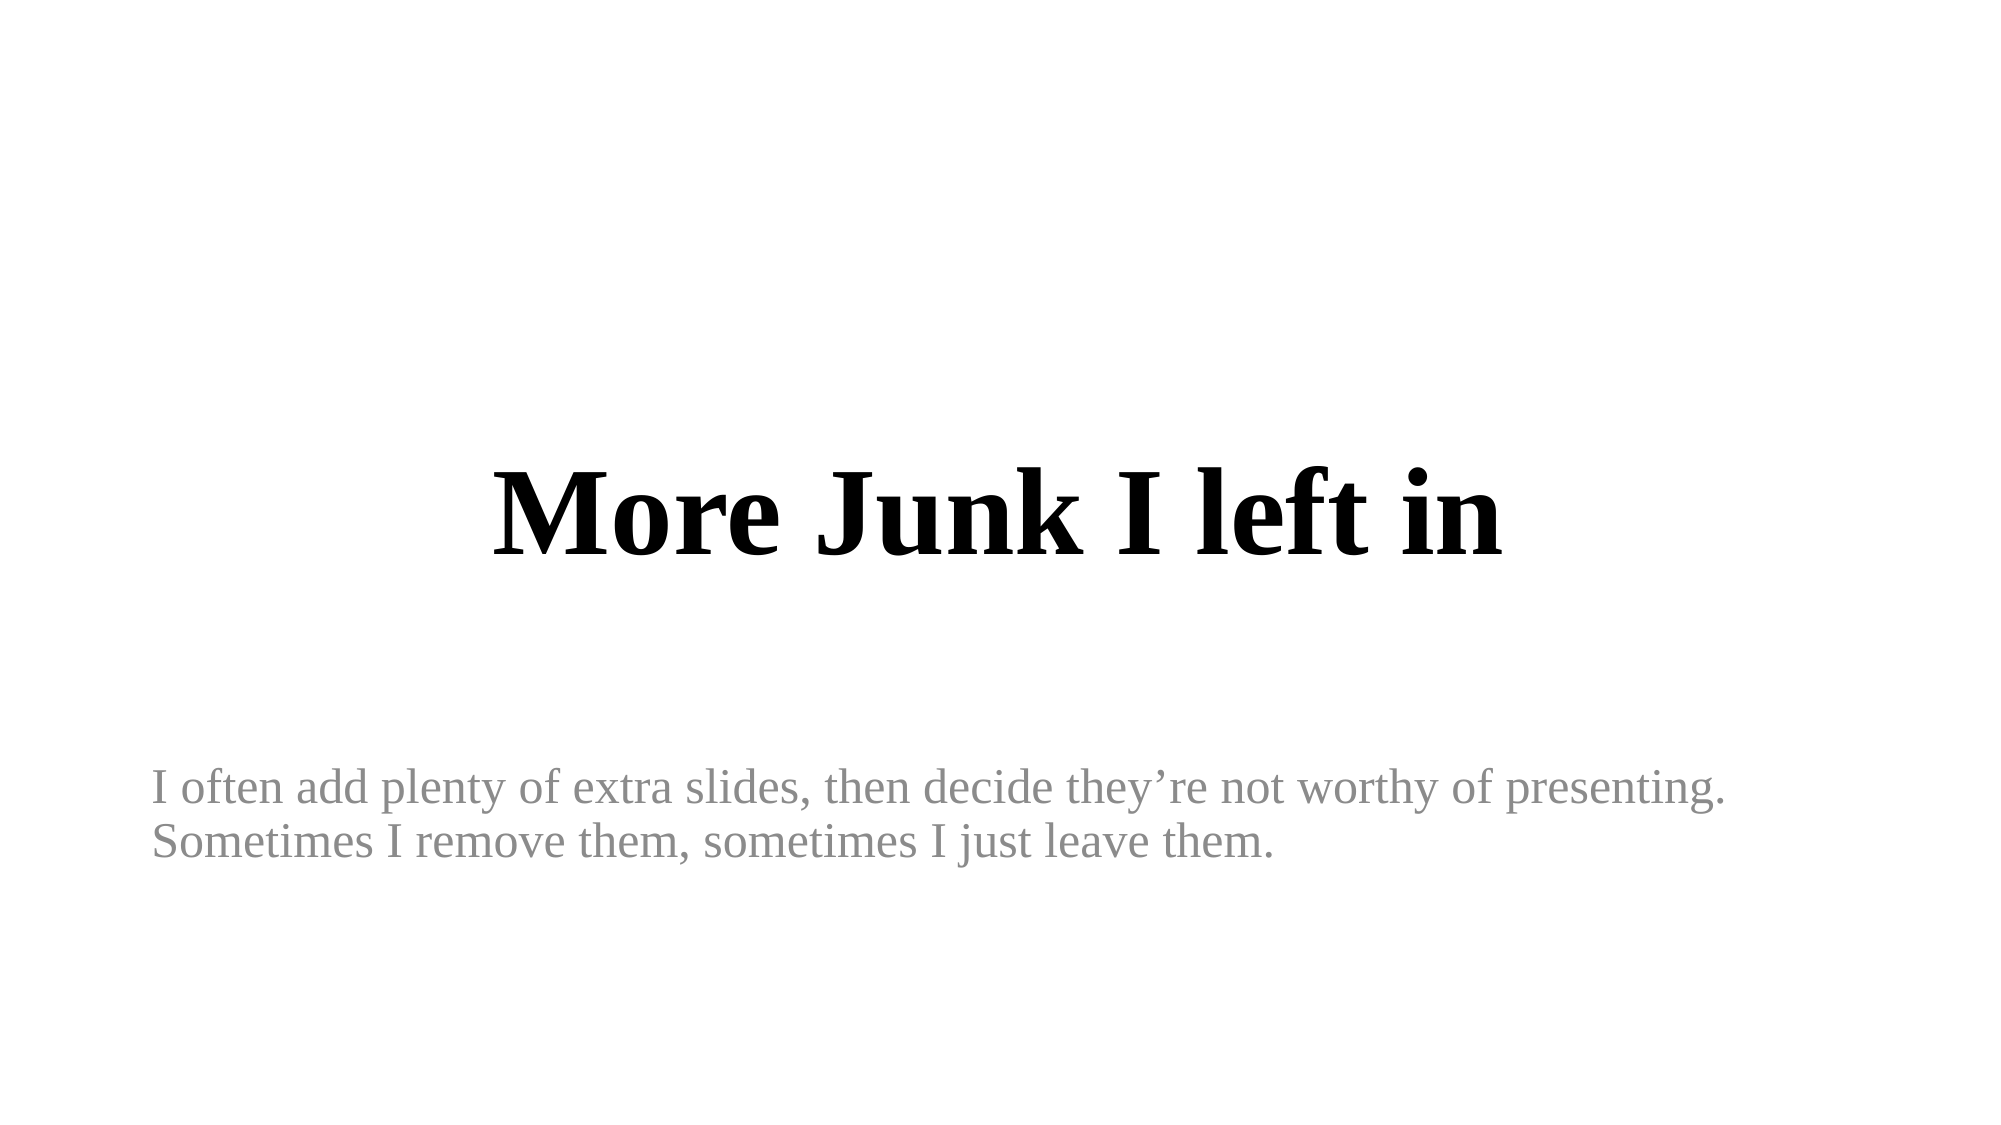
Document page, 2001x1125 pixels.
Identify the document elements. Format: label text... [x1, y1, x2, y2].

list I often add plenty of extra slides, then decide they’re not worthy of presenting. Sometimes I remove them, sometimes I just leave them. [136, 752, 1862, 999]
title More Junk I left in [136, 280, 1862, 749]
